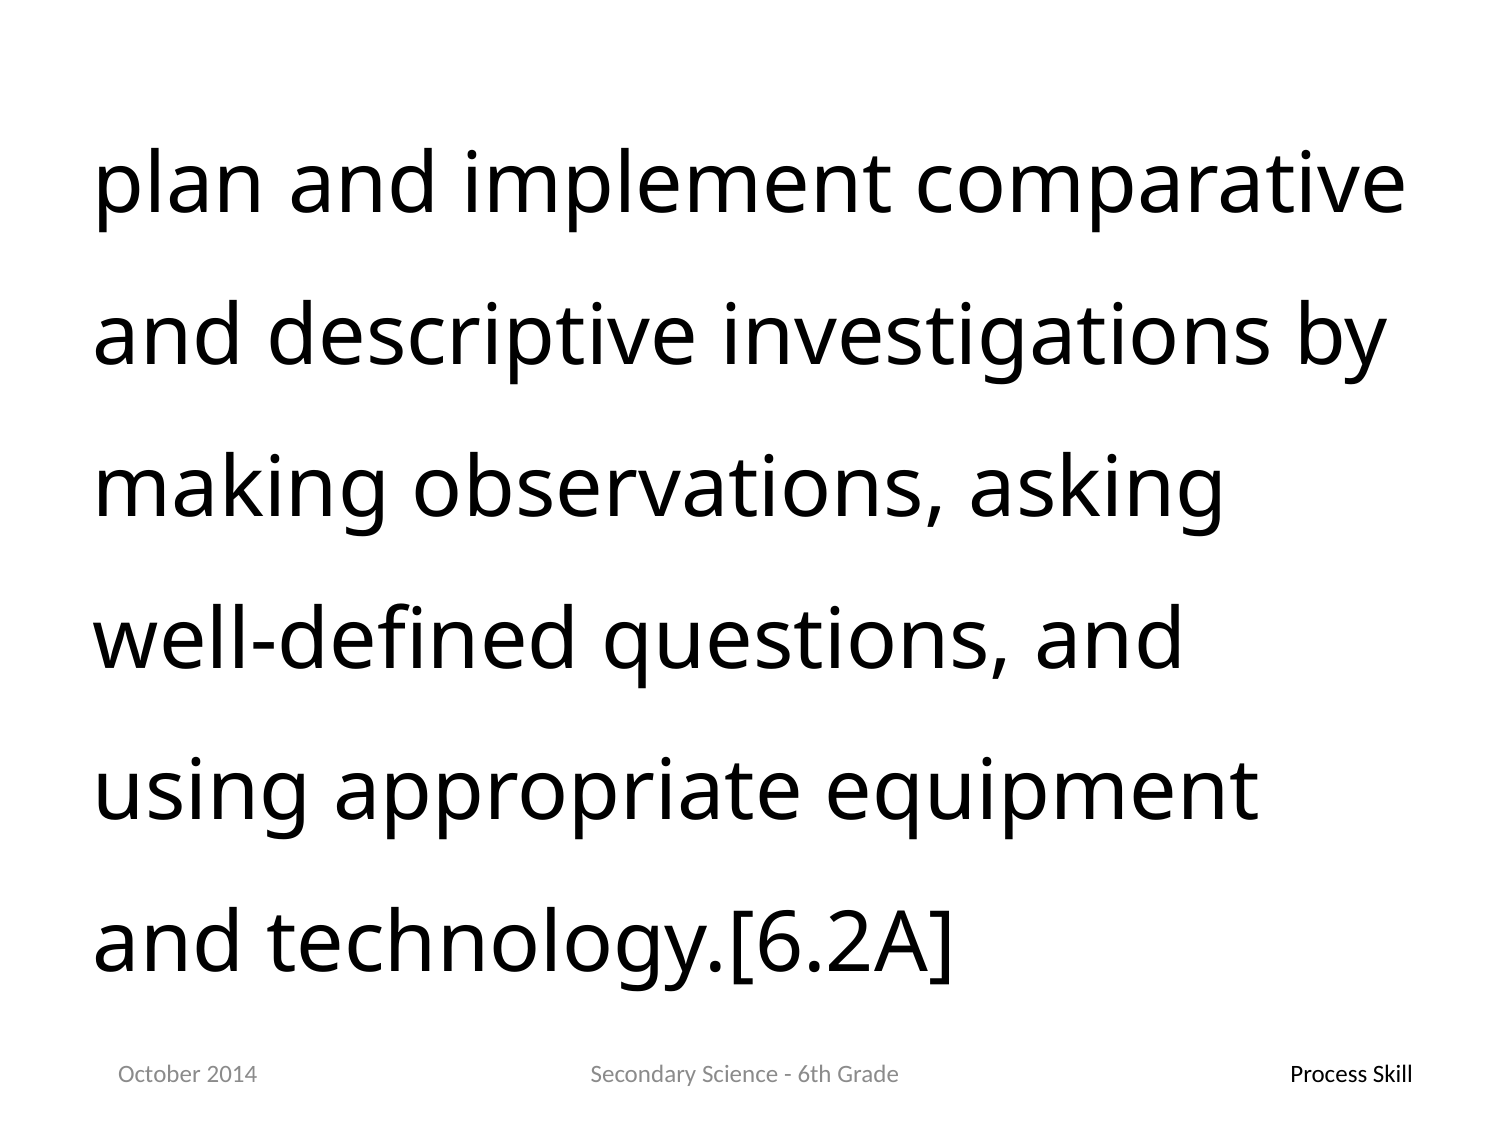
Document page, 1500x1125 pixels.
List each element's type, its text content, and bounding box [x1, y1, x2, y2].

subtitle plan and implement comparative and descriptive investigations by making observations, asking well-defined questions, and using appropriate equipment and technology.[6.2A] [78, 70, 1429, 1014]
footer Secondary Science - 6th Grade [492, 1042, 999, 1103]
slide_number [103, 1042, 441, 1103]
